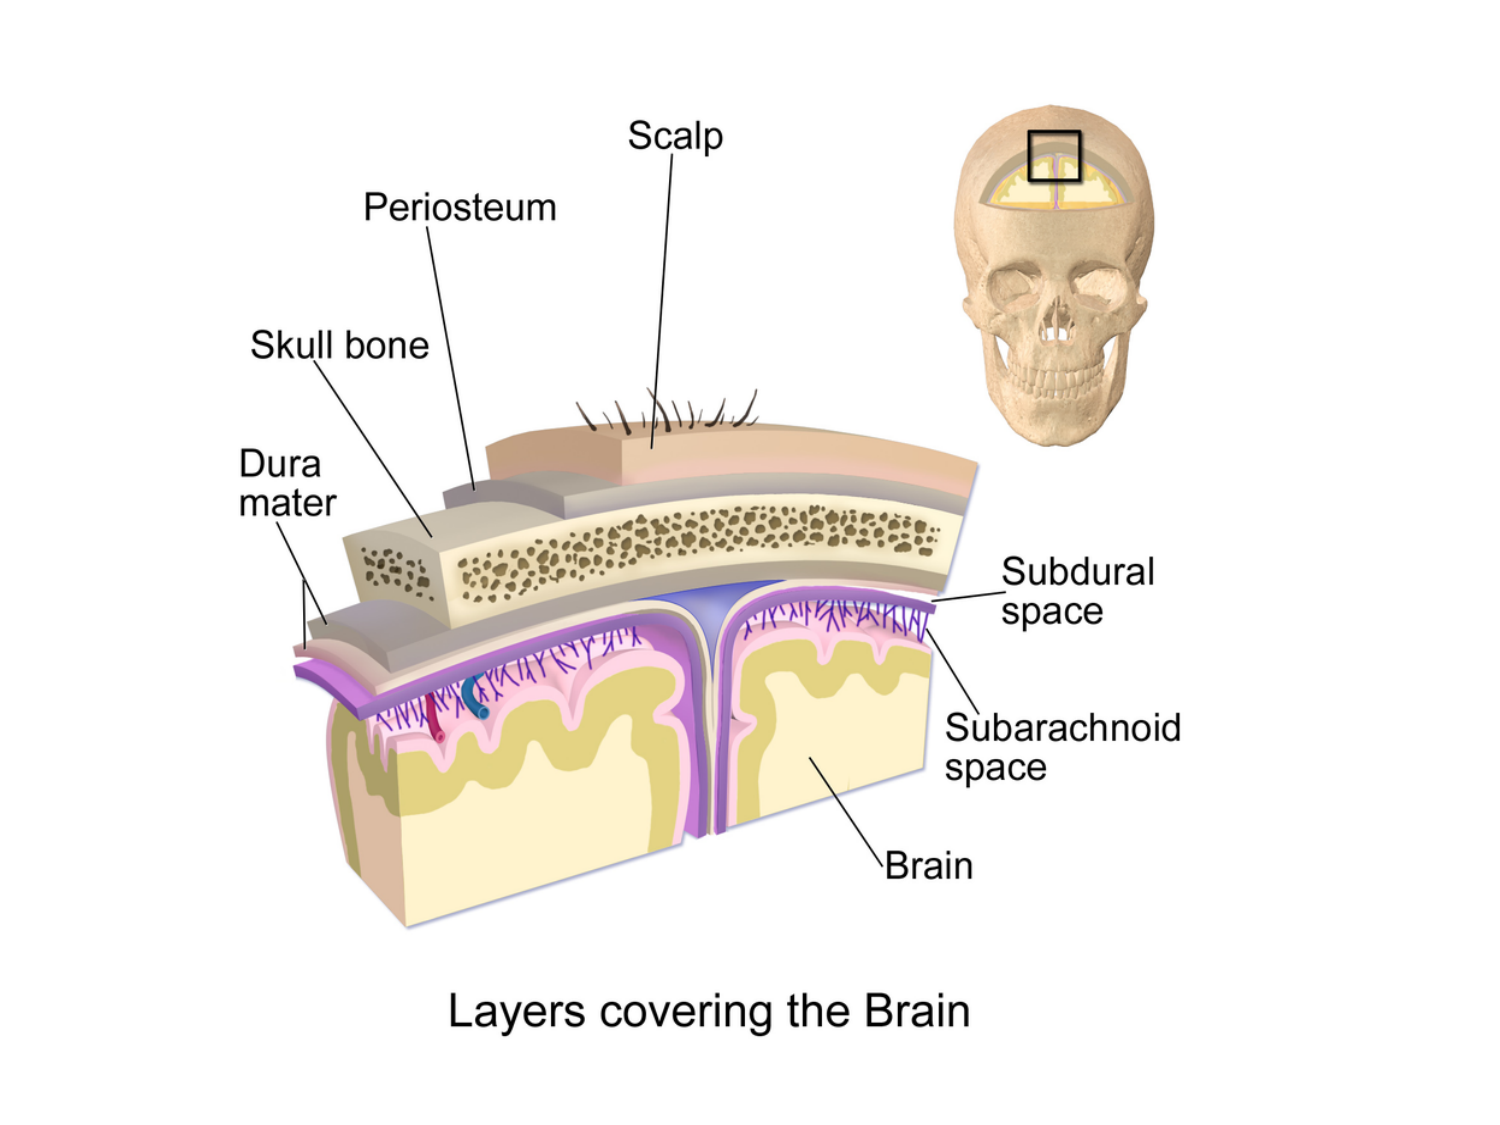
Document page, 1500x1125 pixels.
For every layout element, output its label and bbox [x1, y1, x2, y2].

picture [224, 87, 1188, 1063]
